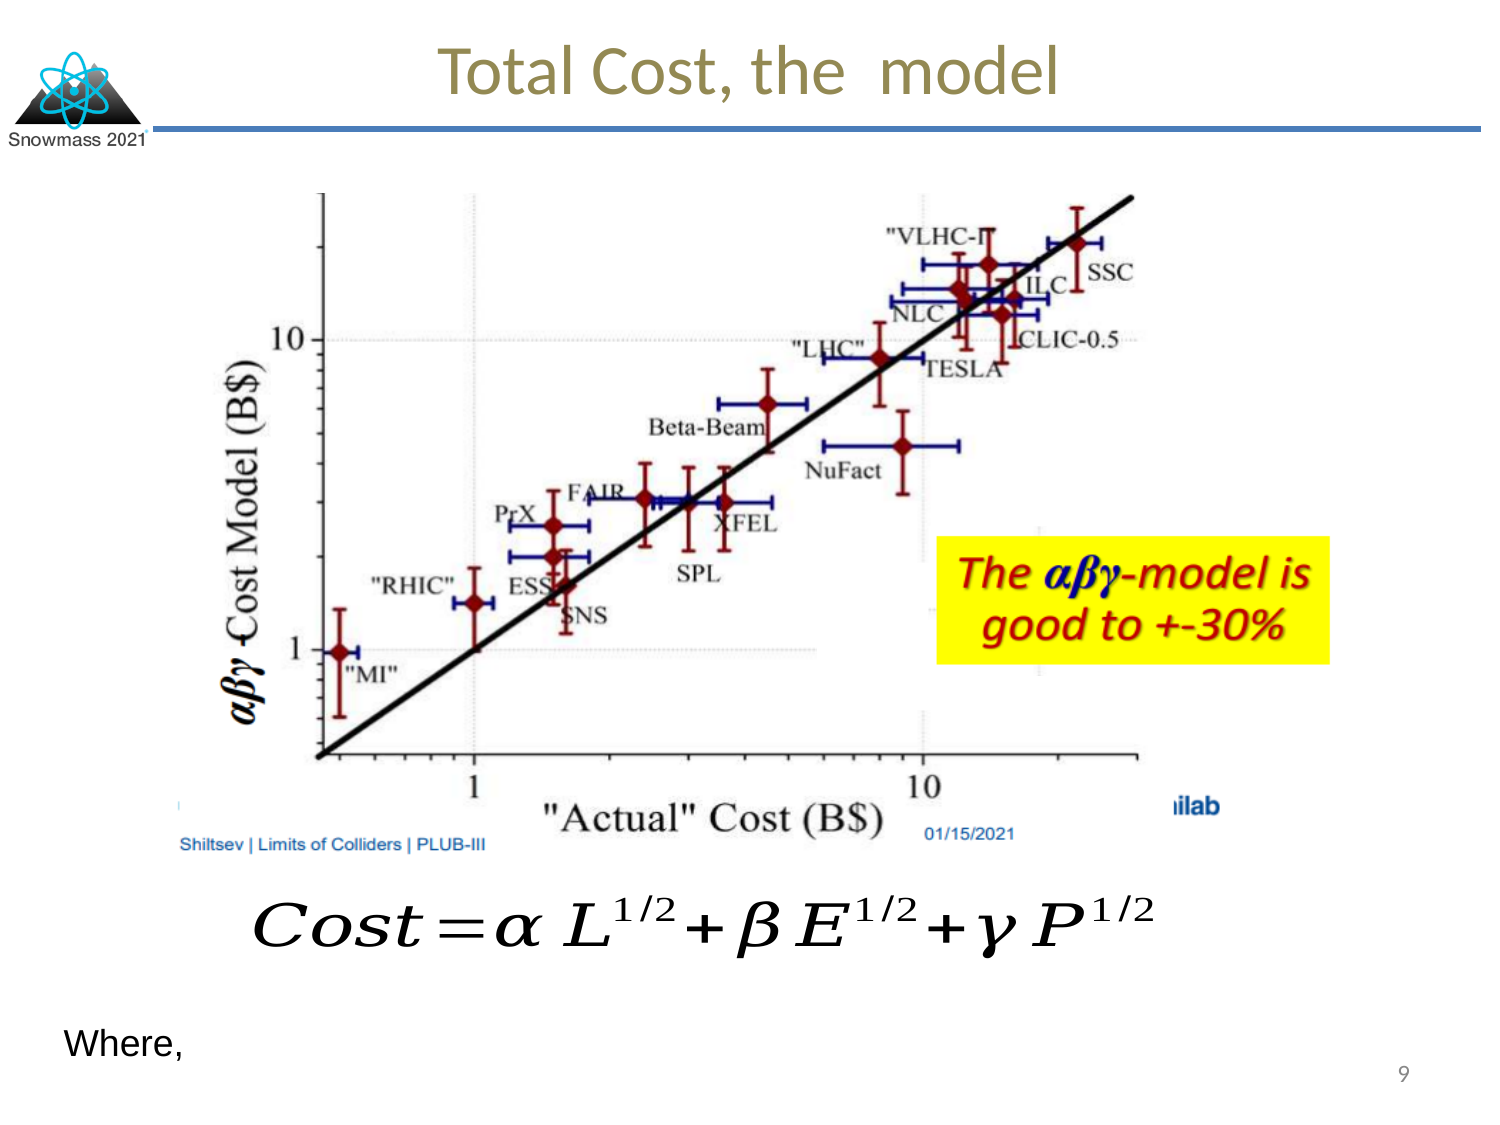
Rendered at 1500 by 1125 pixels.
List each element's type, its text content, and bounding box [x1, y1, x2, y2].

picture [164, 193, 1336, 861]
picture [0, 50, 153, 148]
slide_number 9 [1074, 1042, 1425, 1103]
